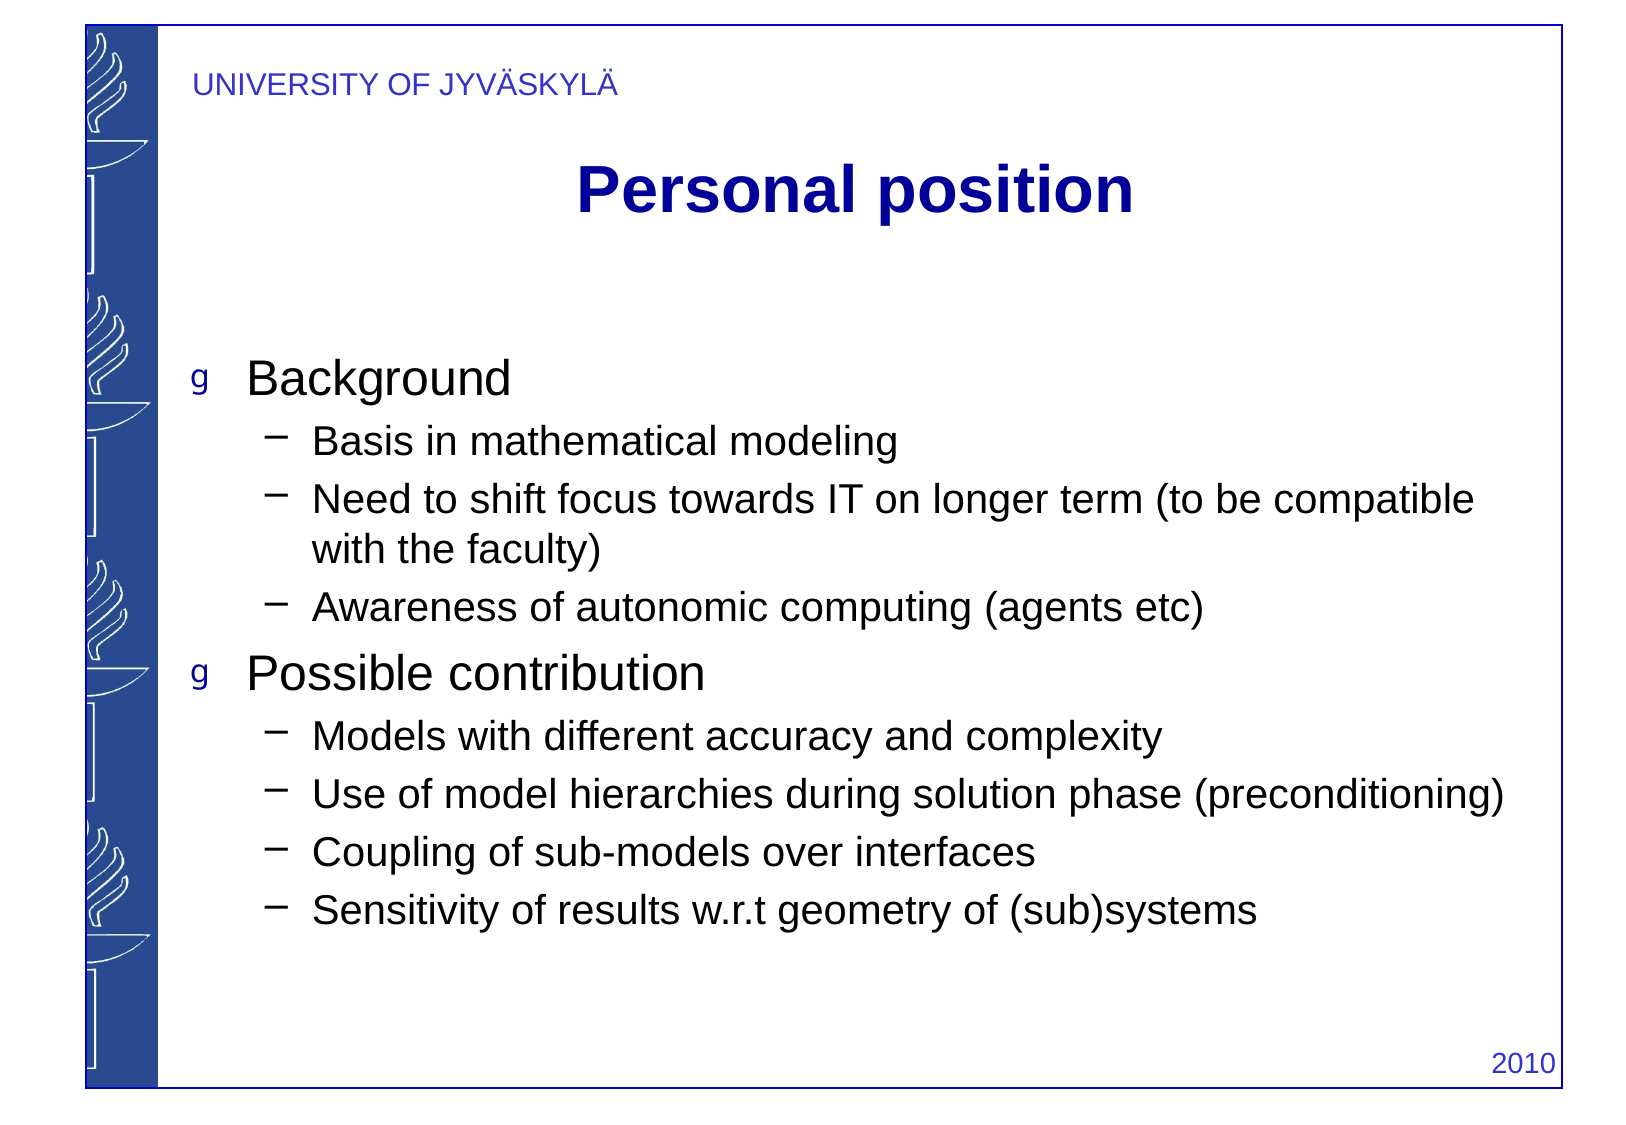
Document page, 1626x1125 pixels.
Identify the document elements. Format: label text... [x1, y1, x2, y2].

slide_number 2010 [174, 1036, 1576, 1088]
picture [87, 26, 158, 1087]
list Background Basis in mathematical modeling Need to shift focus towards IT on longer term (to be compatible with the faculty) Awareness of autonomic computing (agents etc) Possible contribution Models with different accuracy and complexity Use of model hierarchies during solution phase (preconditioning) Coupling of sub-models over interfaces Sensitivity of results w.r.t geometry of (sub)systems [174, 337, 1538, 1013]
title Personal position [174, 91, 1538, 280]
